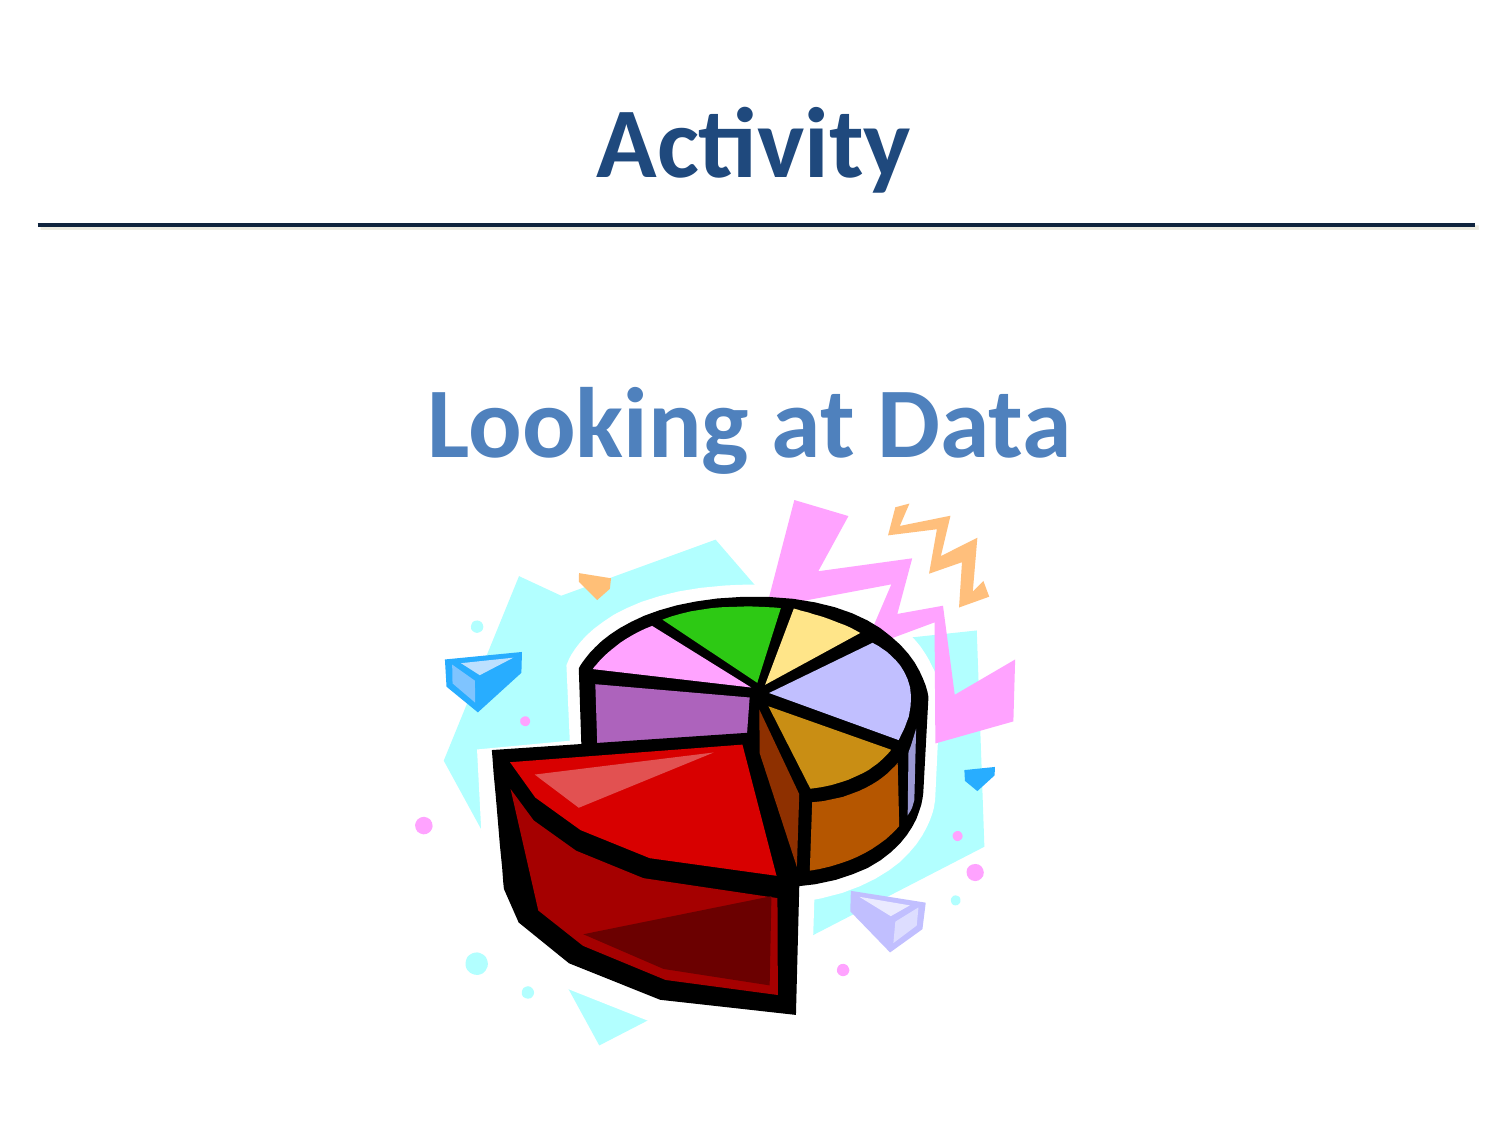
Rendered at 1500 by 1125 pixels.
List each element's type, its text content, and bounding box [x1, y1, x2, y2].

title Activity [79, 62, 1429, 213]
list Looking at Data [75, 249, 1425, 1005]
picture [414, 499, 1016, 1046]
